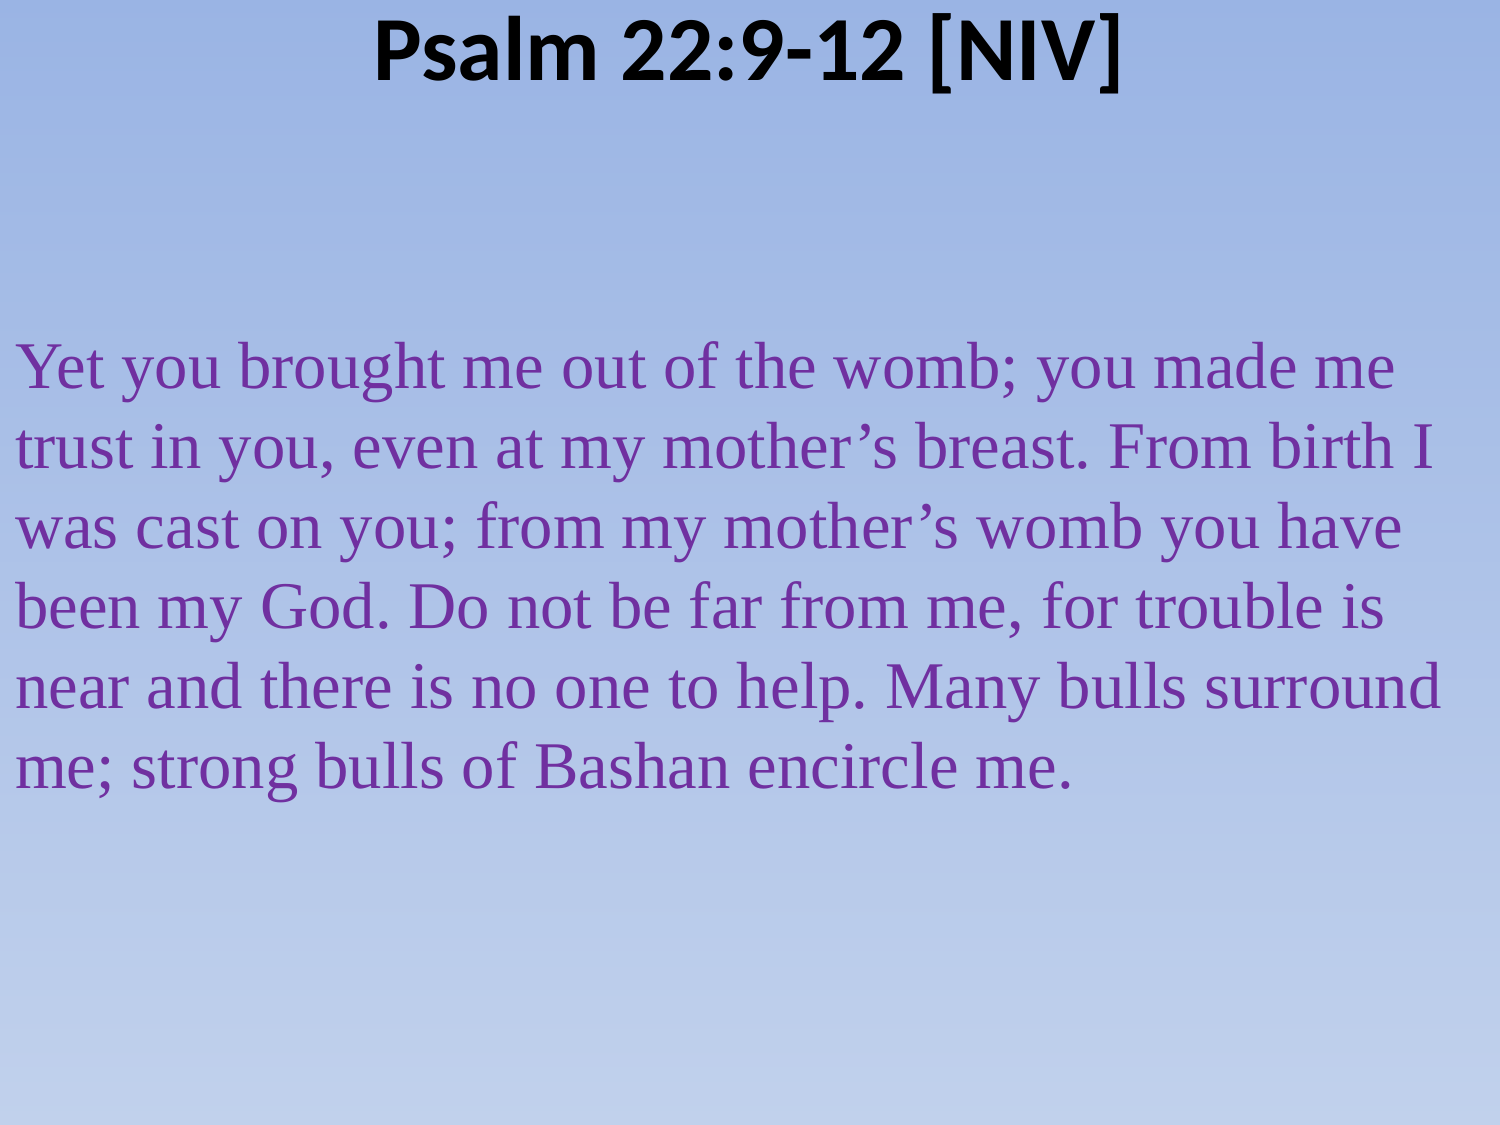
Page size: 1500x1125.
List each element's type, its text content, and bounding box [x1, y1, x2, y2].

list Yet you brought me out of the womb; you made me trust in you, even at my mother’s breast. From birth I was cast on you; from my mother’s womb you have been my God. Do not be far from me, for trouble is near and there is no one to help. Many bulls surround me; strong bulls of Bashan encircle me. [0, 313, 1500, 812]
title Psalm 22:9-12 [NIV] [0, 0, 1500, 88]
